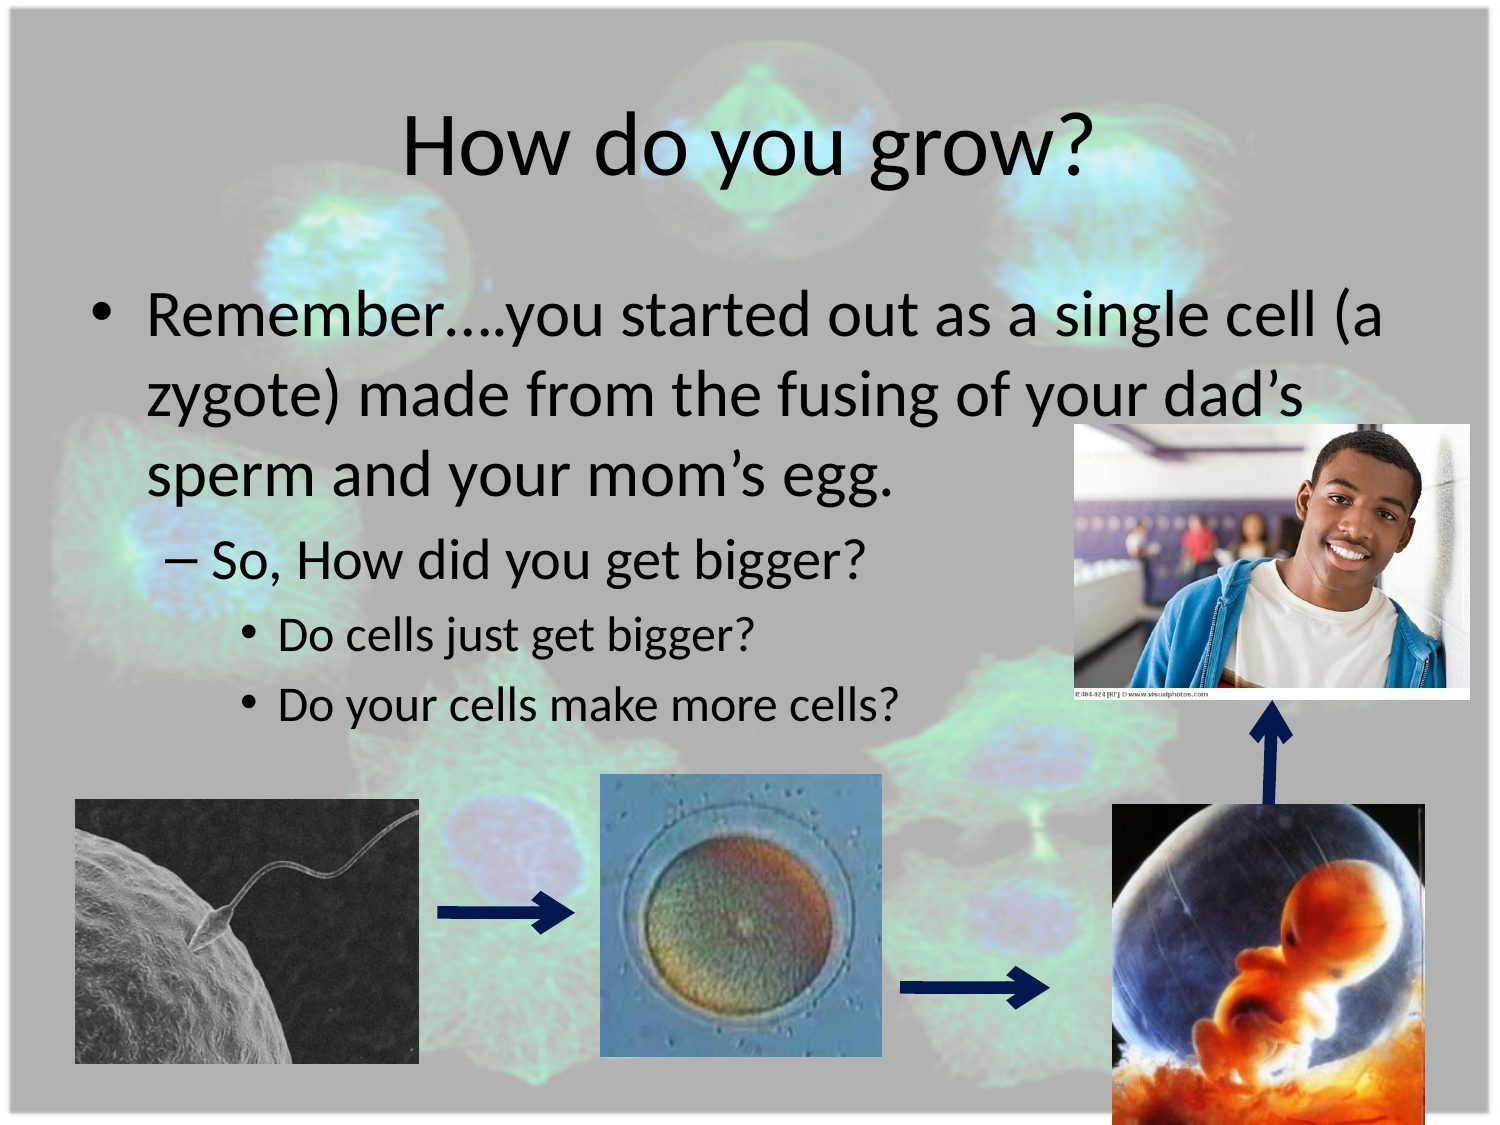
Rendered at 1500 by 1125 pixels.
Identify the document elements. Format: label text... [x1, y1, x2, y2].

picture [74, 799, 419, 1064]
picture [599, 774, 882, 1057]
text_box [1217, 750, 1324, 755]
list Remember….you started out as a single cell (a zygote) made from the fusing of your dad’s sperm and your mom’s egg. So, How did you get bigger? Do cells just get bigger? Do your cells make more cells? [75, 262, 1425, 1005]
picture [1074, 424, 1470, 701]
title How do you grow? [75, 45, 1425, 233]
picture [1112, 804, 1426, 1125]
